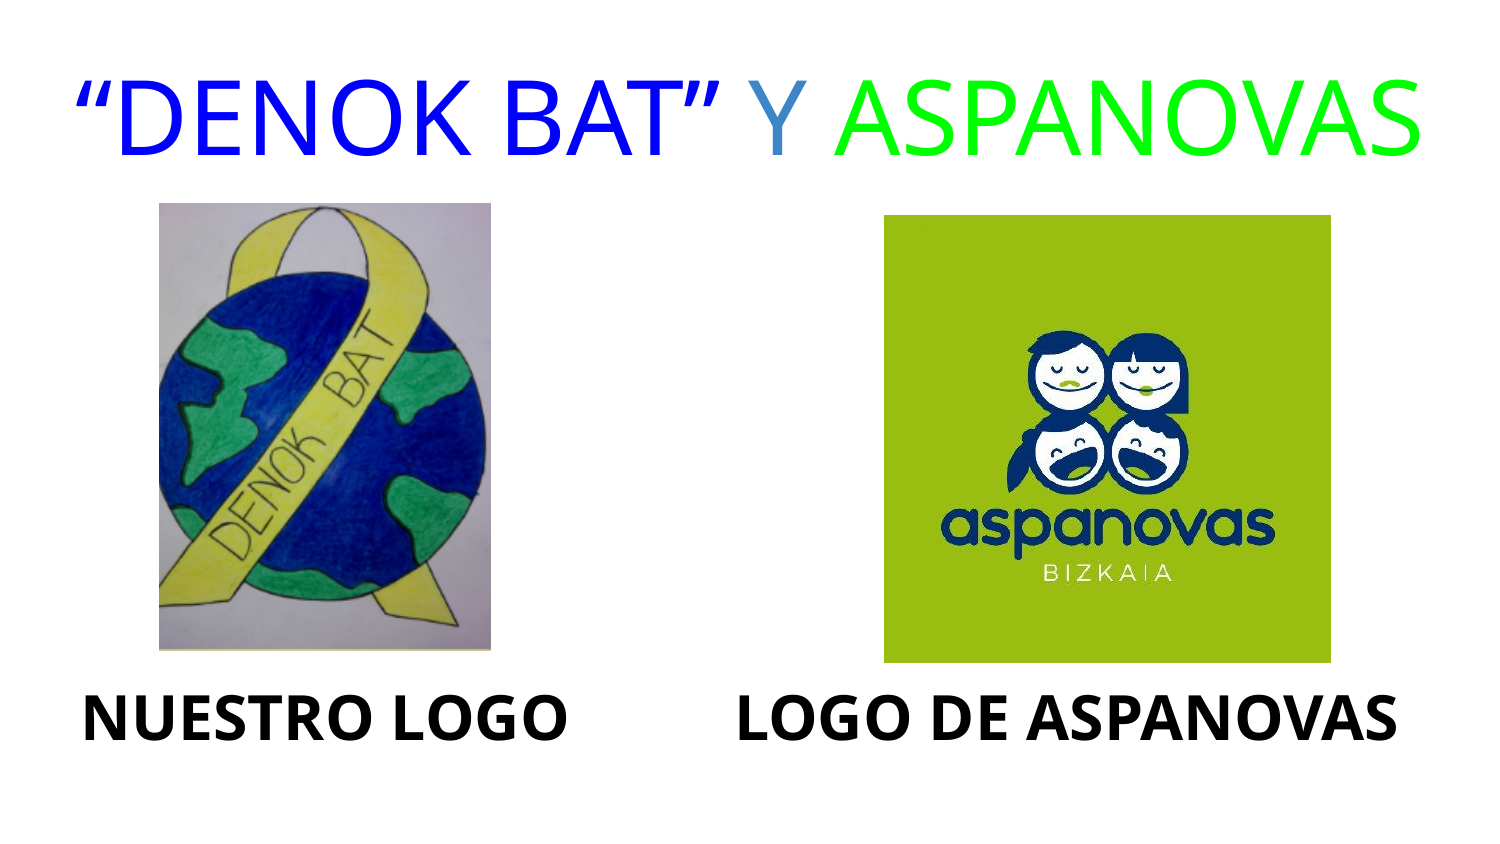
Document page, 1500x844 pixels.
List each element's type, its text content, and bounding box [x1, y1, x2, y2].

title “DENOK BAT” Y ASPANOVAS [0, 18, 1500, 192]
picture [159, 203, 492, 651]
text_box LOGO DE ASPANOVAS [719, 662, 1500, 804]
subtitle NUESTRO LOGO [0, 662, 719, 793]
picture [883, 215, 1332, 663]
